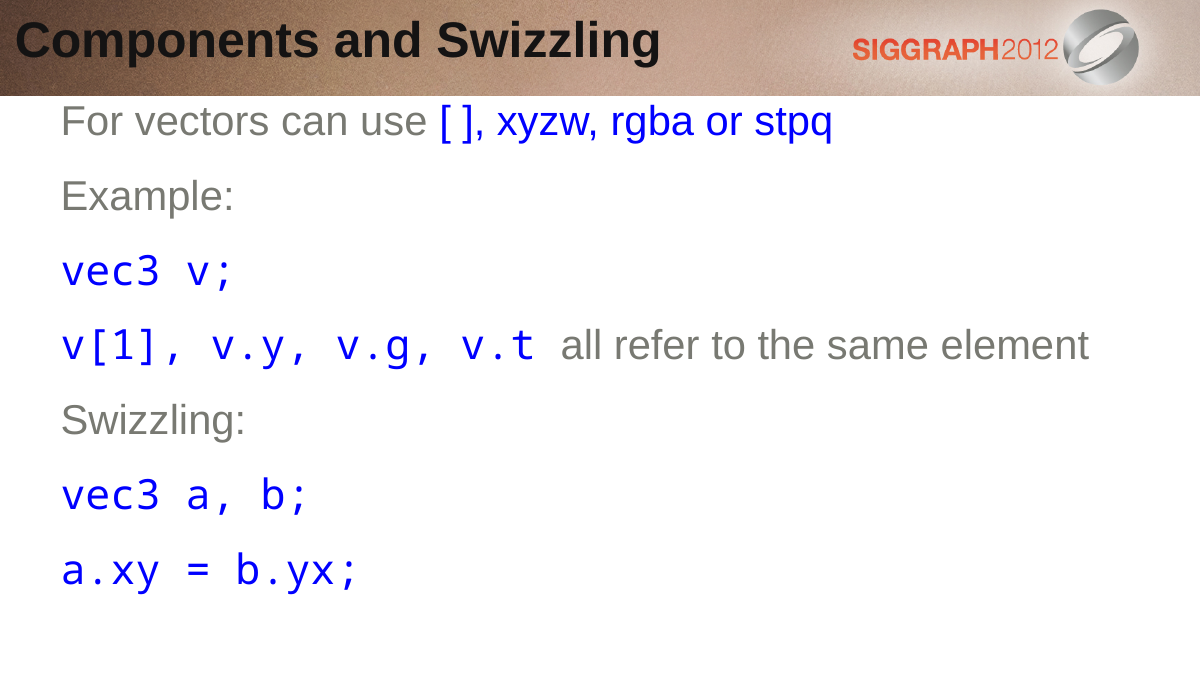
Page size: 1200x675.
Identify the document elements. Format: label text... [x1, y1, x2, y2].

list For vectors can use [ ], xyzw, rgba or stpq Example: vec3 v; v[1], v.y, v.g, v.t all refer to the same element Swizzling: vec3 a, b; a.xy = b.yx; [45, 81, 1163, 594]
title Components and Swizzling [0, 0, 1103, 96]
picture [1103, 0, 1200, 96]
